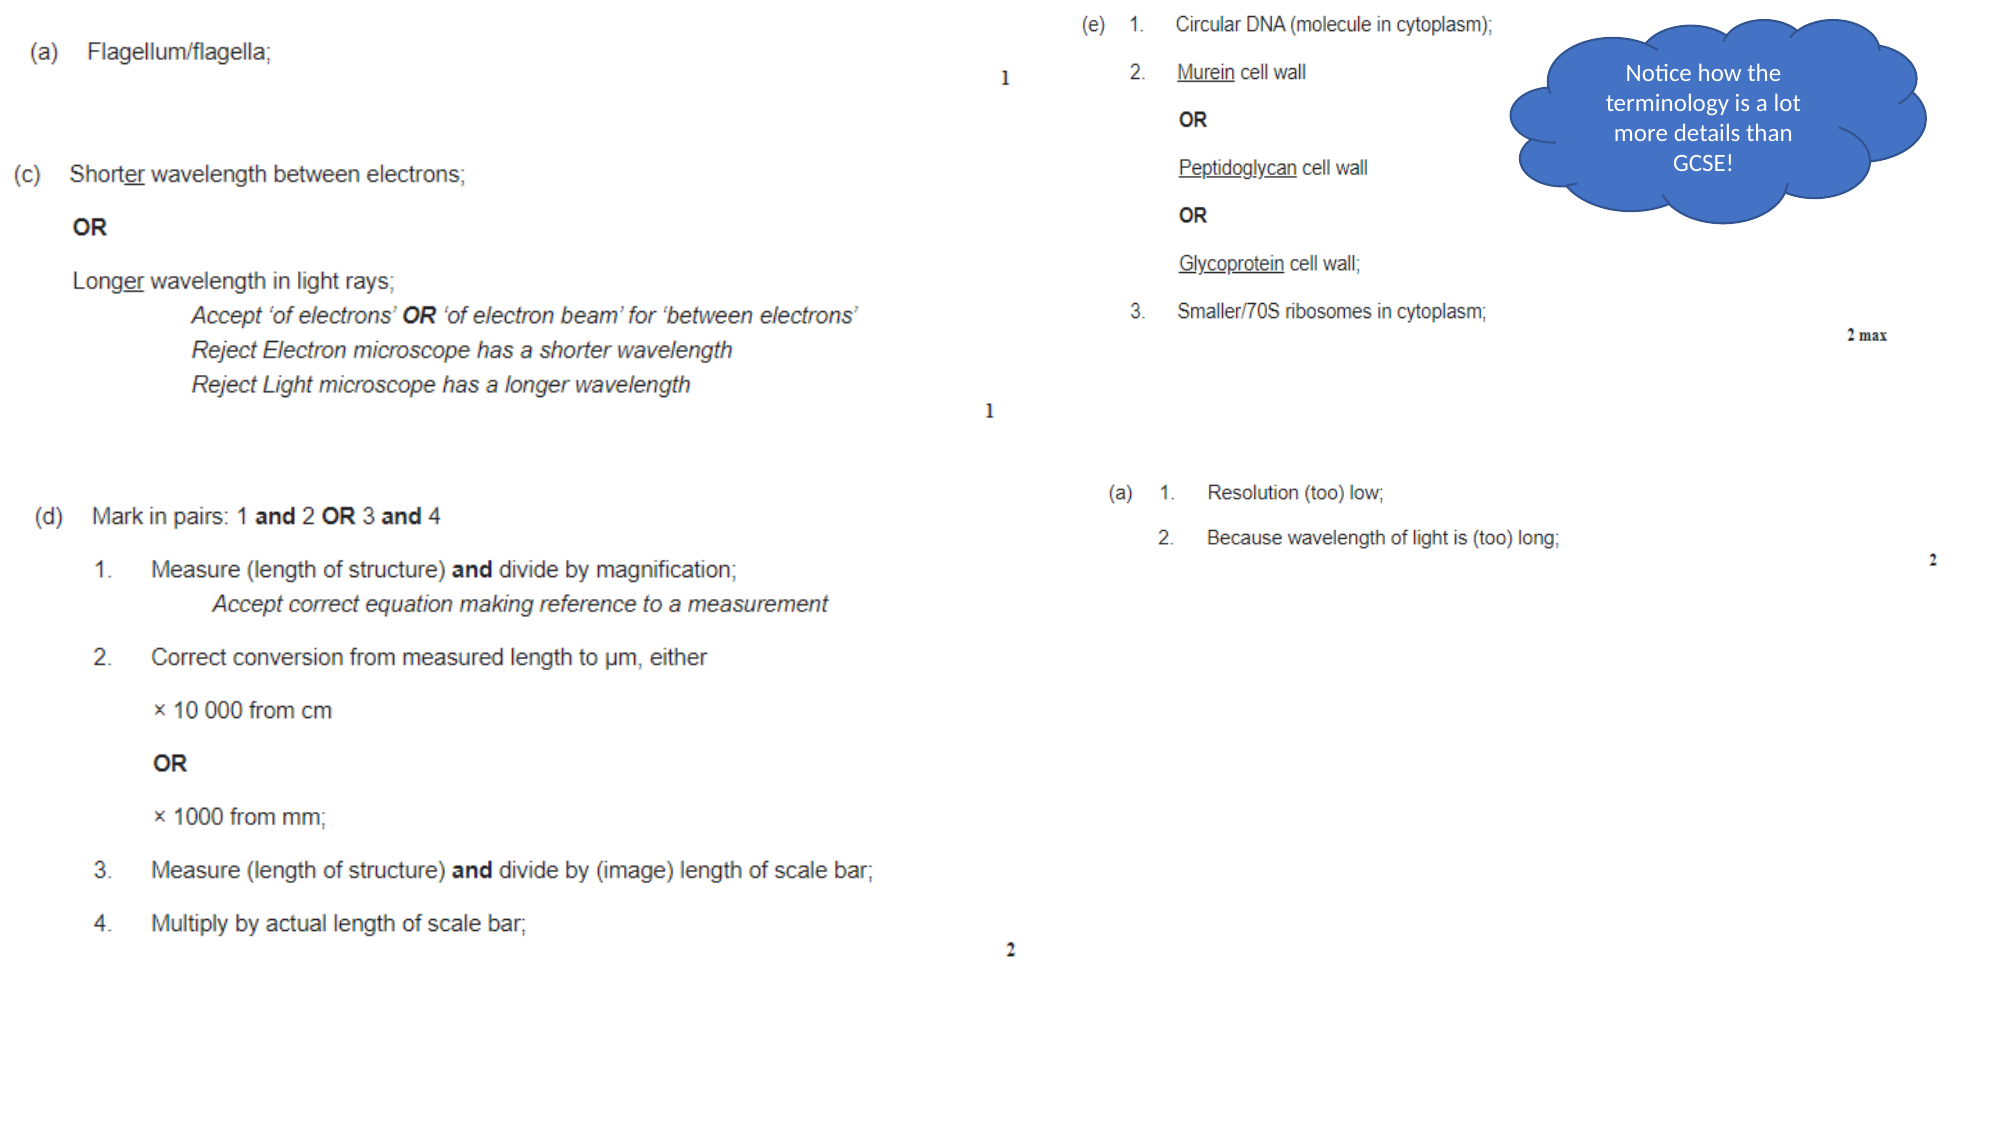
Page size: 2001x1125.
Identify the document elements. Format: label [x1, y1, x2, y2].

picture [20, 19, 1057, 104]
picture [1097, 465, 1966, 579]
picture [0, 143, 1010, 451]
text_box [1915, 93, 1927, 144]
picture [20, 490, 1039, 966]
picture [1068, 2, 1915, 348]
